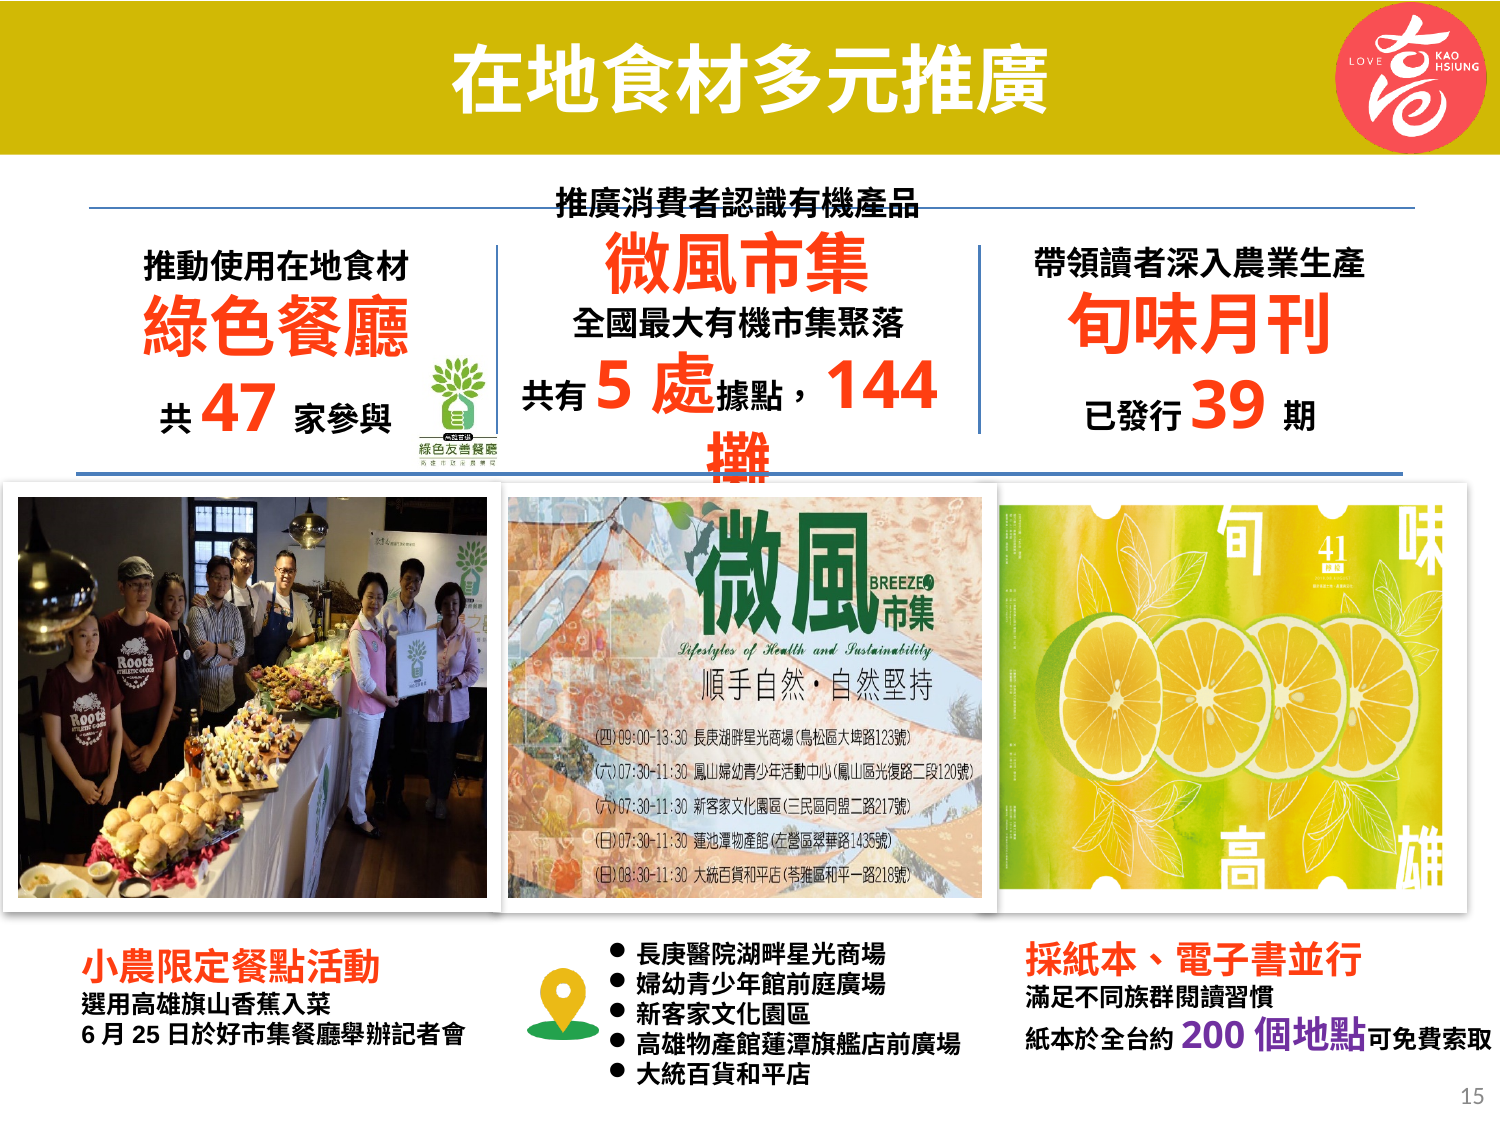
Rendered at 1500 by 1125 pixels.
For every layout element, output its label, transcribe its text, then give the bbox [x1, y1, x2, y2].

text_box 帶領讀者深入農業生產 旬味月刊 已發行39期 [997, 234, 1458, 450]
text_box 小農限定餐點活動 選用高雄旗山香蕉入菜 6月25日於好市集餐廳舉辦記者會 [66, 935, 481, 1056]
text_box 在地食材多元推廣 [0, 1, 1318, 155]
picture [17, 496, 487, 898]
slide_number 15 [1149, 1065, 1500, 1125]
text_box 長庚醫院湖畔星光商場 婦幼青少年館前庭廣場 新客家文化園區 高雄物產館蓮潭旗艦店前廣場 大統百貨和平店 [593, 931, 1019, 1096]
picture [410, 355, 499, 473]
text_box 推廣消費者認識有機產品 微風市集 全國最大有機市集聚落 共有5處據點，144攤 [480, 174, 997, 207]
text_box 推動使用在地食材 綠色餐廳 共47家參與 [43, 237, 480, 452]
picture [507, 496, 983, 899]
text_box 採紙本、電子書並行 滿足不同族群閱讀習慣 紙本於全台約200個地點可免費索取 [1010, 928, 1500, 1064]
picture [991, 496, 1454, 899]
picture [410, 475, 499, 485]
text_box 推廣消費者認識有機產品 微風市集 全國最大有機市集聚落 共有5處據點，144攤 [480, 217, 997, 472]
picture [526, 968, 599, 1041]
picture [1319, 1, 1500, 164]
